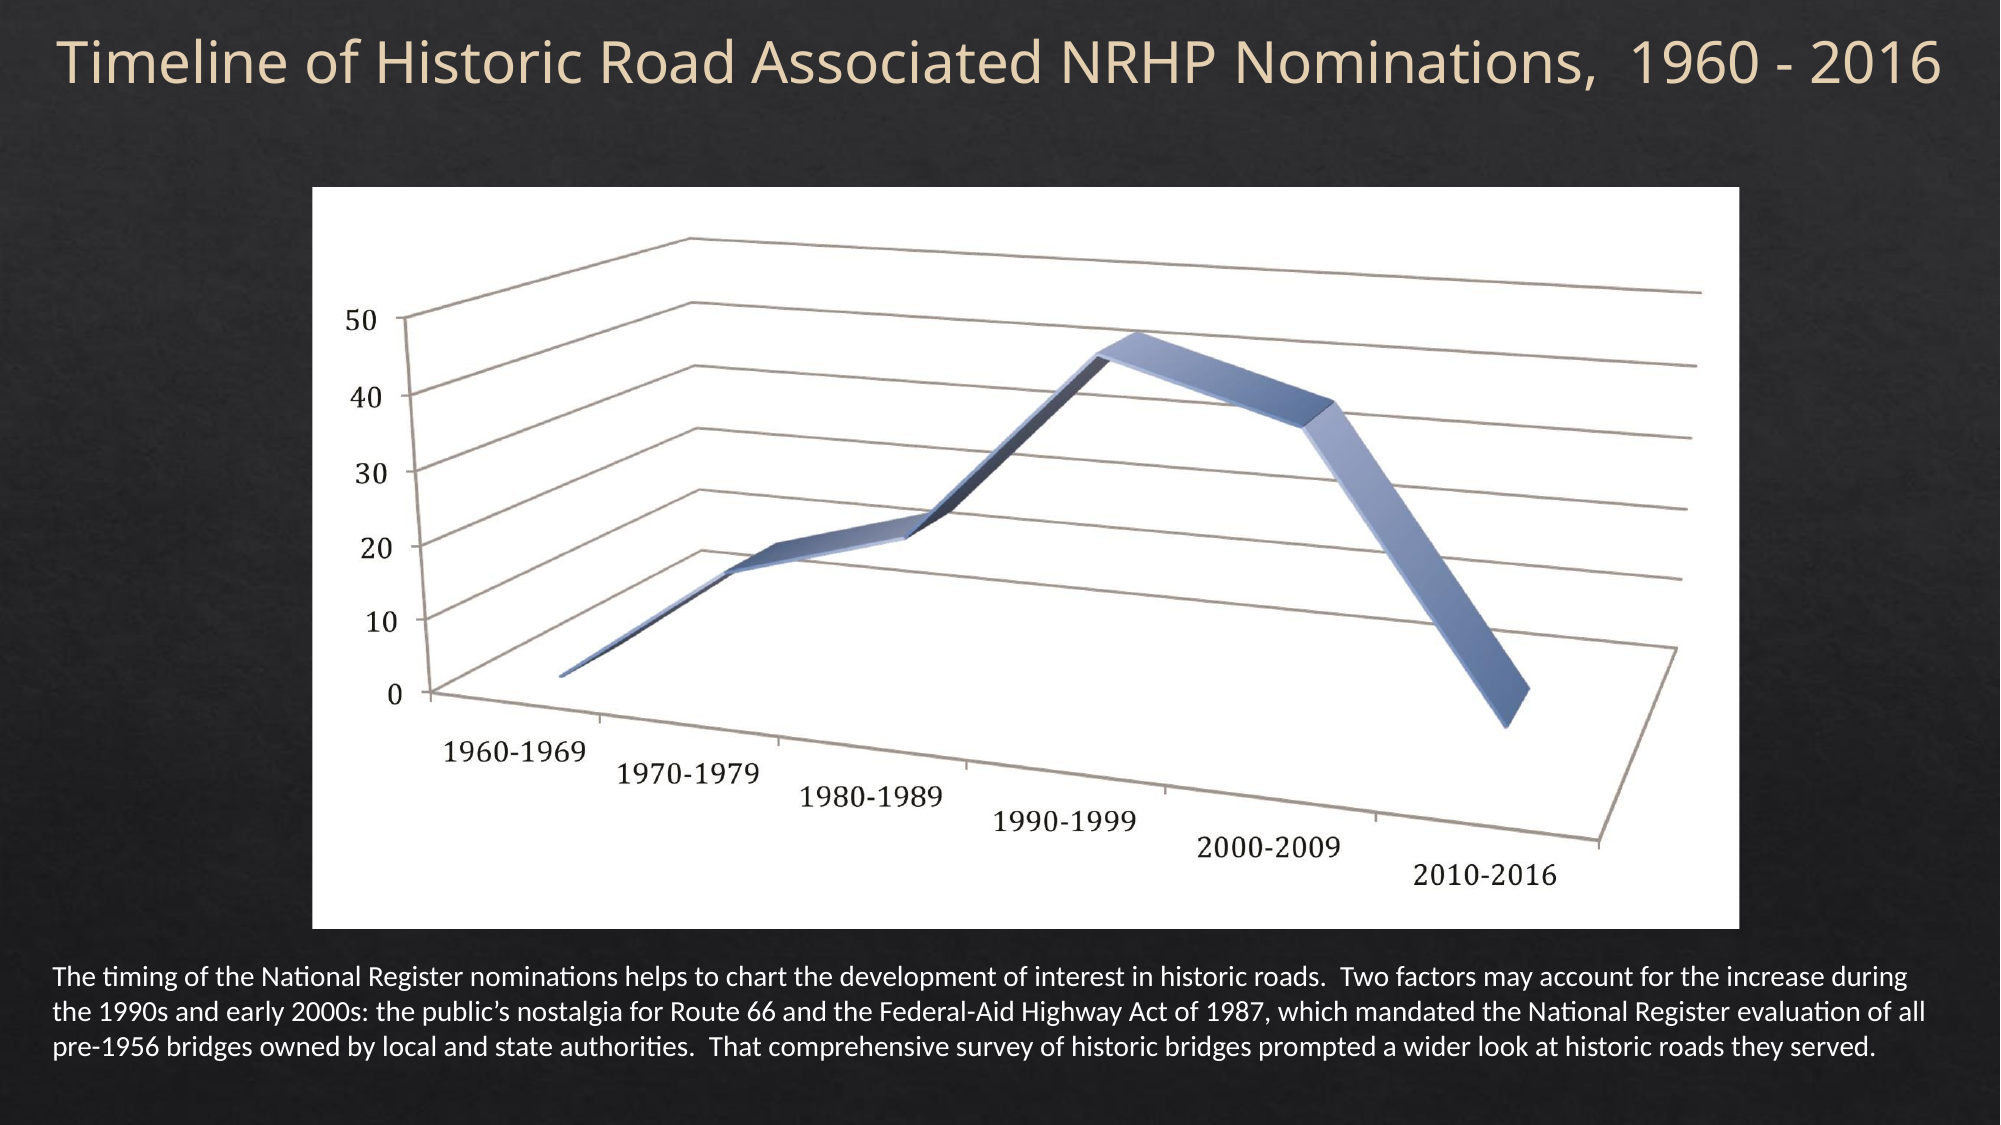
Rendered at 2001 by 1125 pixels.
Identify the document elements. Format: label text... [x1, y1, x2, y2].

text_box The timing of the National Register nominations helps to chart the development of interest in historic roads. Two factors may account for the increase during the 1990s and early 2000s: the public’s nostalgia for Route 66 and the Federal-Aid Highway Act of 1987, which mandated the National Register evaluation of all pre-1956 bridges owned by local and state authorities. That comprehensive survey of historic bridges prompted a wider look at historic roads they served. [37, 949, 1963, 1070]
text_box [312, 187, 1740, 929]
title Timeline of Historic Road Associated NRHP Nominations, 1960 - 2016 [43, 24, 1957, 213]
picture [0, 0, 2000, 1125]
